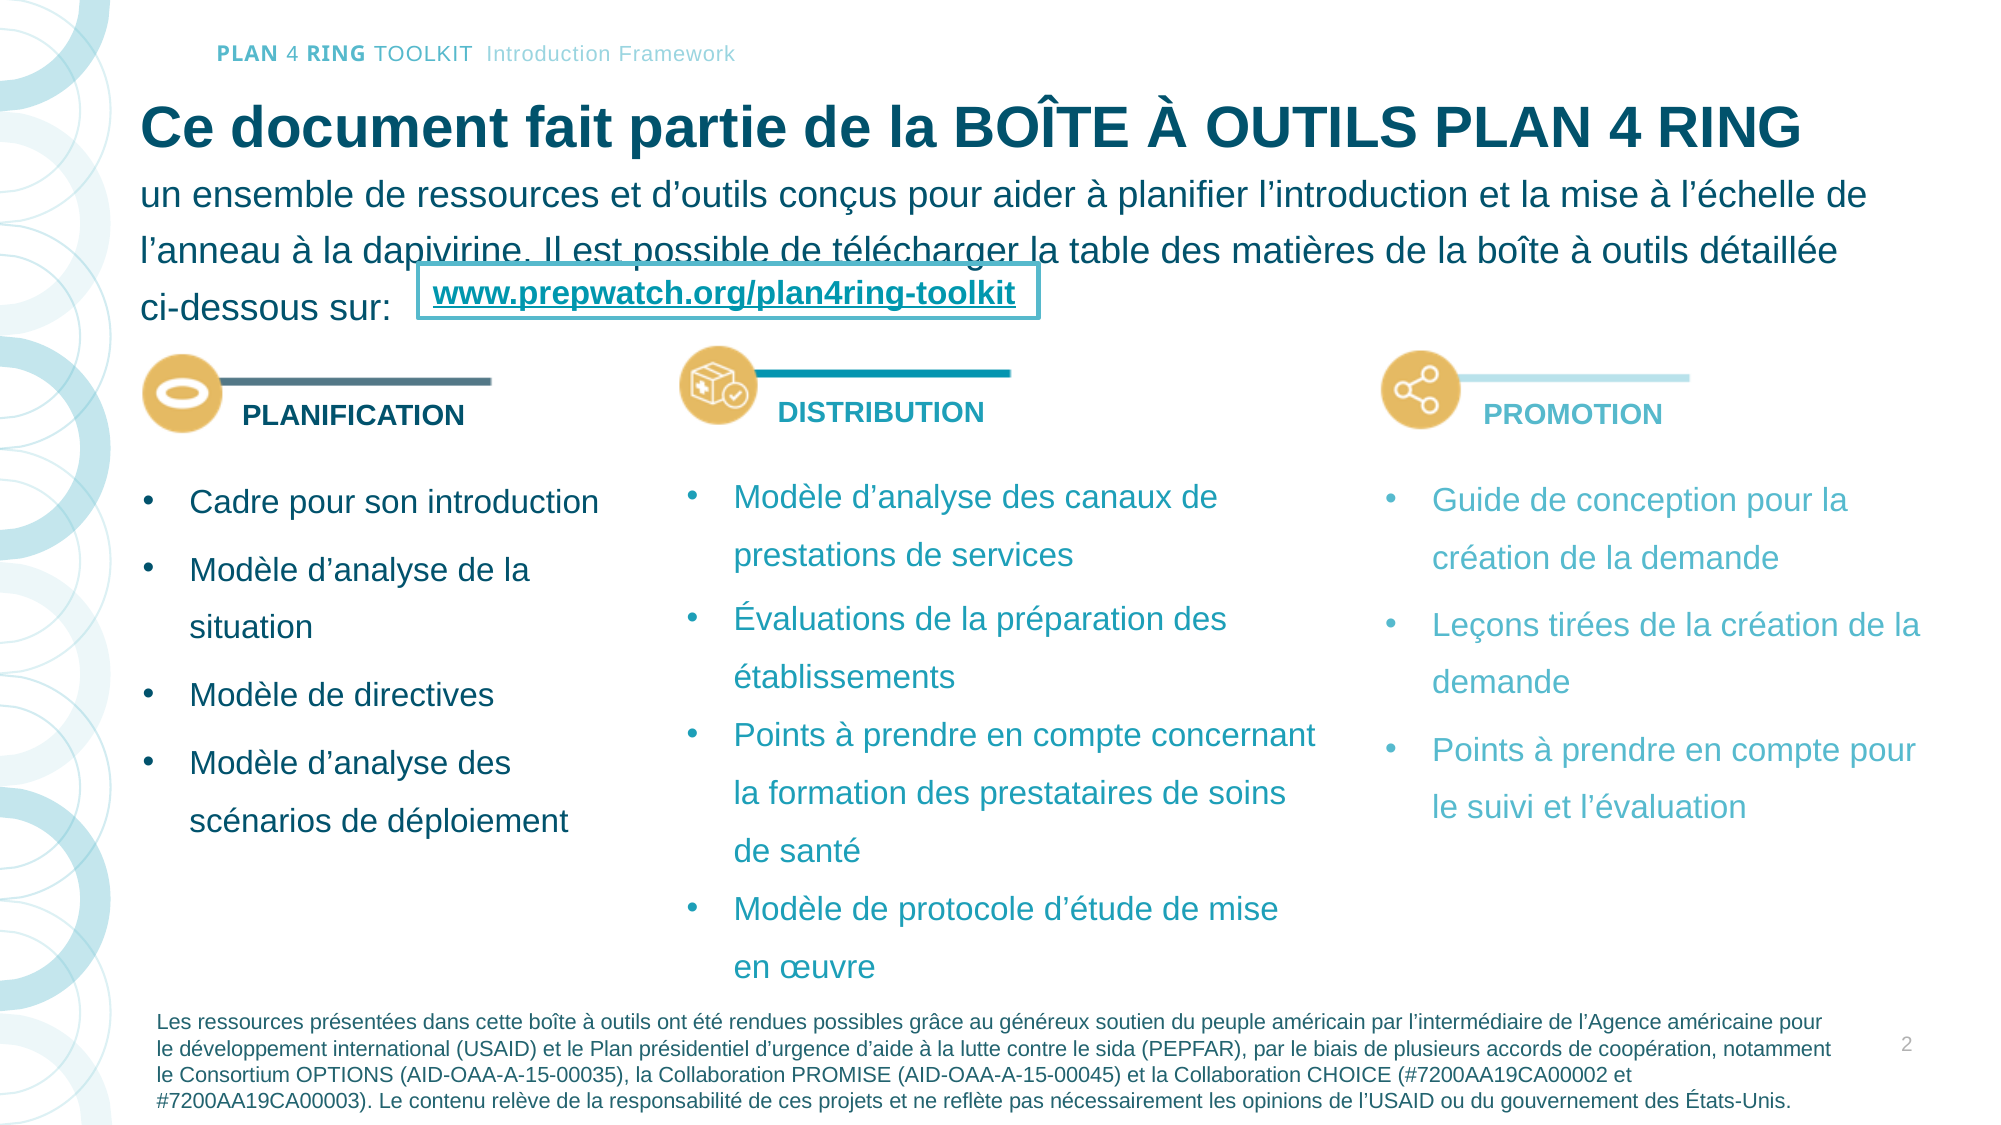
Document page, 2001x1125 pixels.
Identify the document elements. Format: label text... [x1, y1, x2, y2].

slide_number 2 [1859, 1013, 1928, 1073]
text_box Modèle d’analyse des canaux de prestations de services Évaluations de la préparation des établissements Points à prendre en compte concernant la formation des prestataires de soins de santé Modèle de protocole d’étude de mise en œuvre [671, 450, 1371, 993]
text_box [675, 340, 1026, 437]
title Ce document fait partie de la BOÎTE À OUTILS PLAN 4 RING un ensemble de ressources et d’outils conçus pour aider à planifier l’introduction et la mise à l’échelle de l’anneau à la dapivirine. Il est possible de télécharger la table des matières de la boîte à outils détaillée ci-dessous sur: [125, 192, 1894, 277]
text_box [1375, 343, 1732, 442]
text_box www.prepwatch.org/plan4ring-toolkit [418, 263, 1039, 319]
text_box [127, 345, 500, 449]
text_box Les ressources présentées dans cette boîte à outils ont été rendues possibles grâce au généreux soutien du peuple américain par l’intermédiaire de l’Agence américaine pour le développement international (USAID) et le Plan présidentiel d’urgence d’aide à la lutte contre le sida (PEPFAR), par le biais de plusieurs accords de coopération, notamment le Consortium OPTIONS (AID-OAA-A-15-00035), la Collaboration PROMISE (AID-OAA-A-15-00045) et la Collaboration CHOICE (#7200AA19CA00002 et #7200AA19CA00003). Le contenu relève de la responsabilité de ces projets et ne reflète pas nécessairement les opinions de l’USAID ou du gouvernement des États-Unis. [141, 1000, 1859, 1121]
text_box Guide de conception pour la création de la demande Leçons tirées de la création de la demande Points à prendre en compte pour le suivi et l’évaluation [1370, 452, 1991, 833]
text_box Cadre pour son introduction Modèle d’analyse de la situation Modèle de directives Modèle d’analyse des scénarios de déploiement [127, 454, 669, 847]
